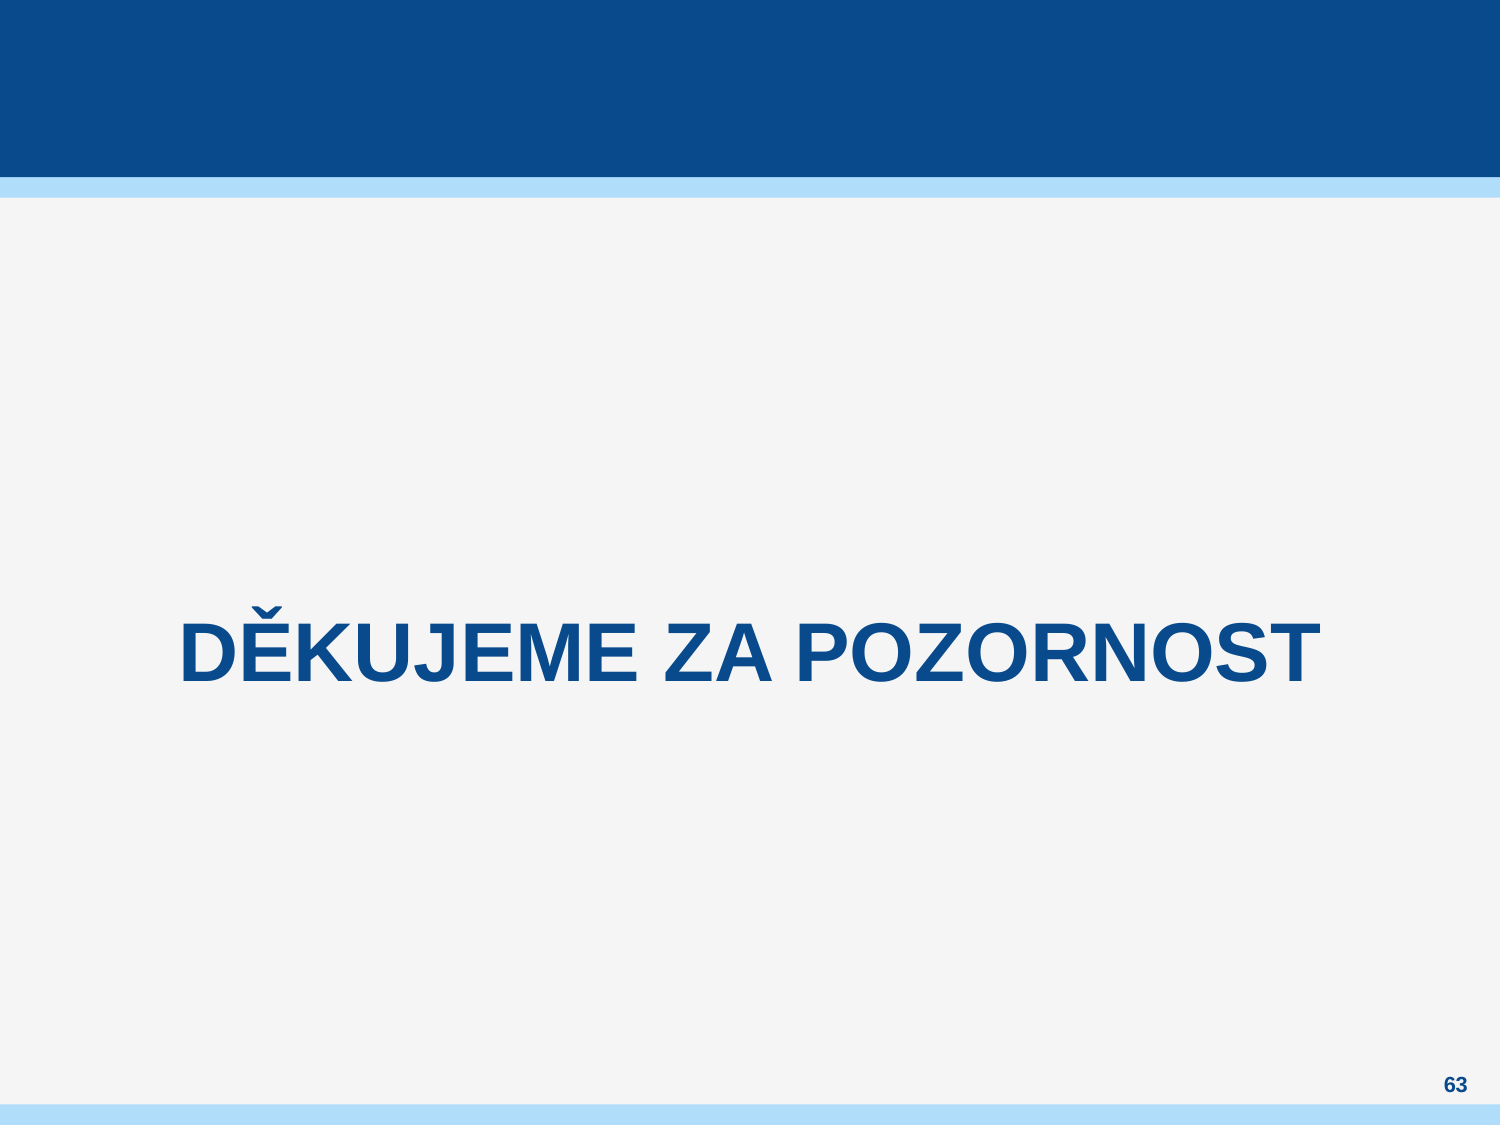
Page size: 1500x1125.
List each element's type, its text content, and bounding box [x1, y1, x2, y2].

slide_number 63 [1417, 1068, 1495, 1099]
title [59, 0, 1441, 178]
list DĚKUJEME ZA POZORNOST [88, 203, 1412, 1043]
